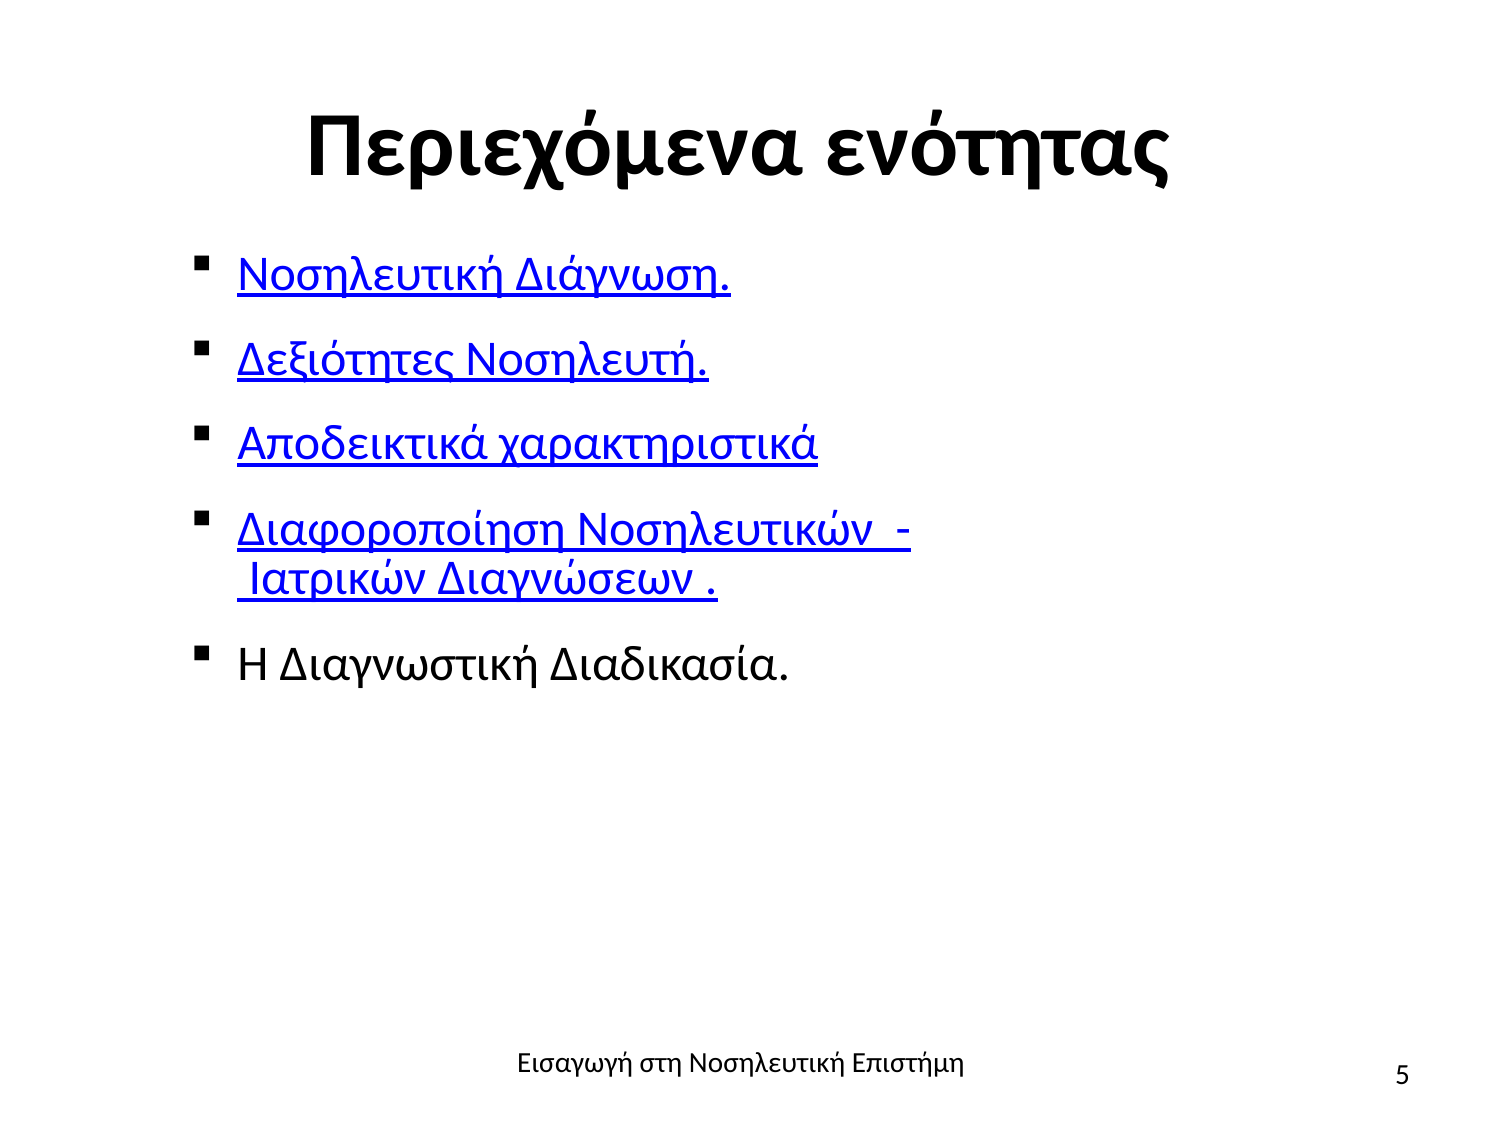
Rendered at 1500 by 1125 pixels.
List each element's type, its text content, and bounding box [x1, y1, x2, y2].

list Νοσηλευτική Διάγνωση. Δεξιότητες Νοσηλευτή. Αποδεικτικά χαρακτηριστικά Διαφοροποίηση Νοσηλευτικών - Ιατρικών Διαγνώσεων . Η Διαγνωστική Διαδικασία. [100, 232, 933, 975]
slide_number 5 [1074, 1042, 1425, 1103]
title Περιεχόμενα ενότητας [64, 45, 1414, 233]
text_box Εισαγωγή στη Νοσηλευτική Επιστήμη [392, 1035, 1091, 1119]
